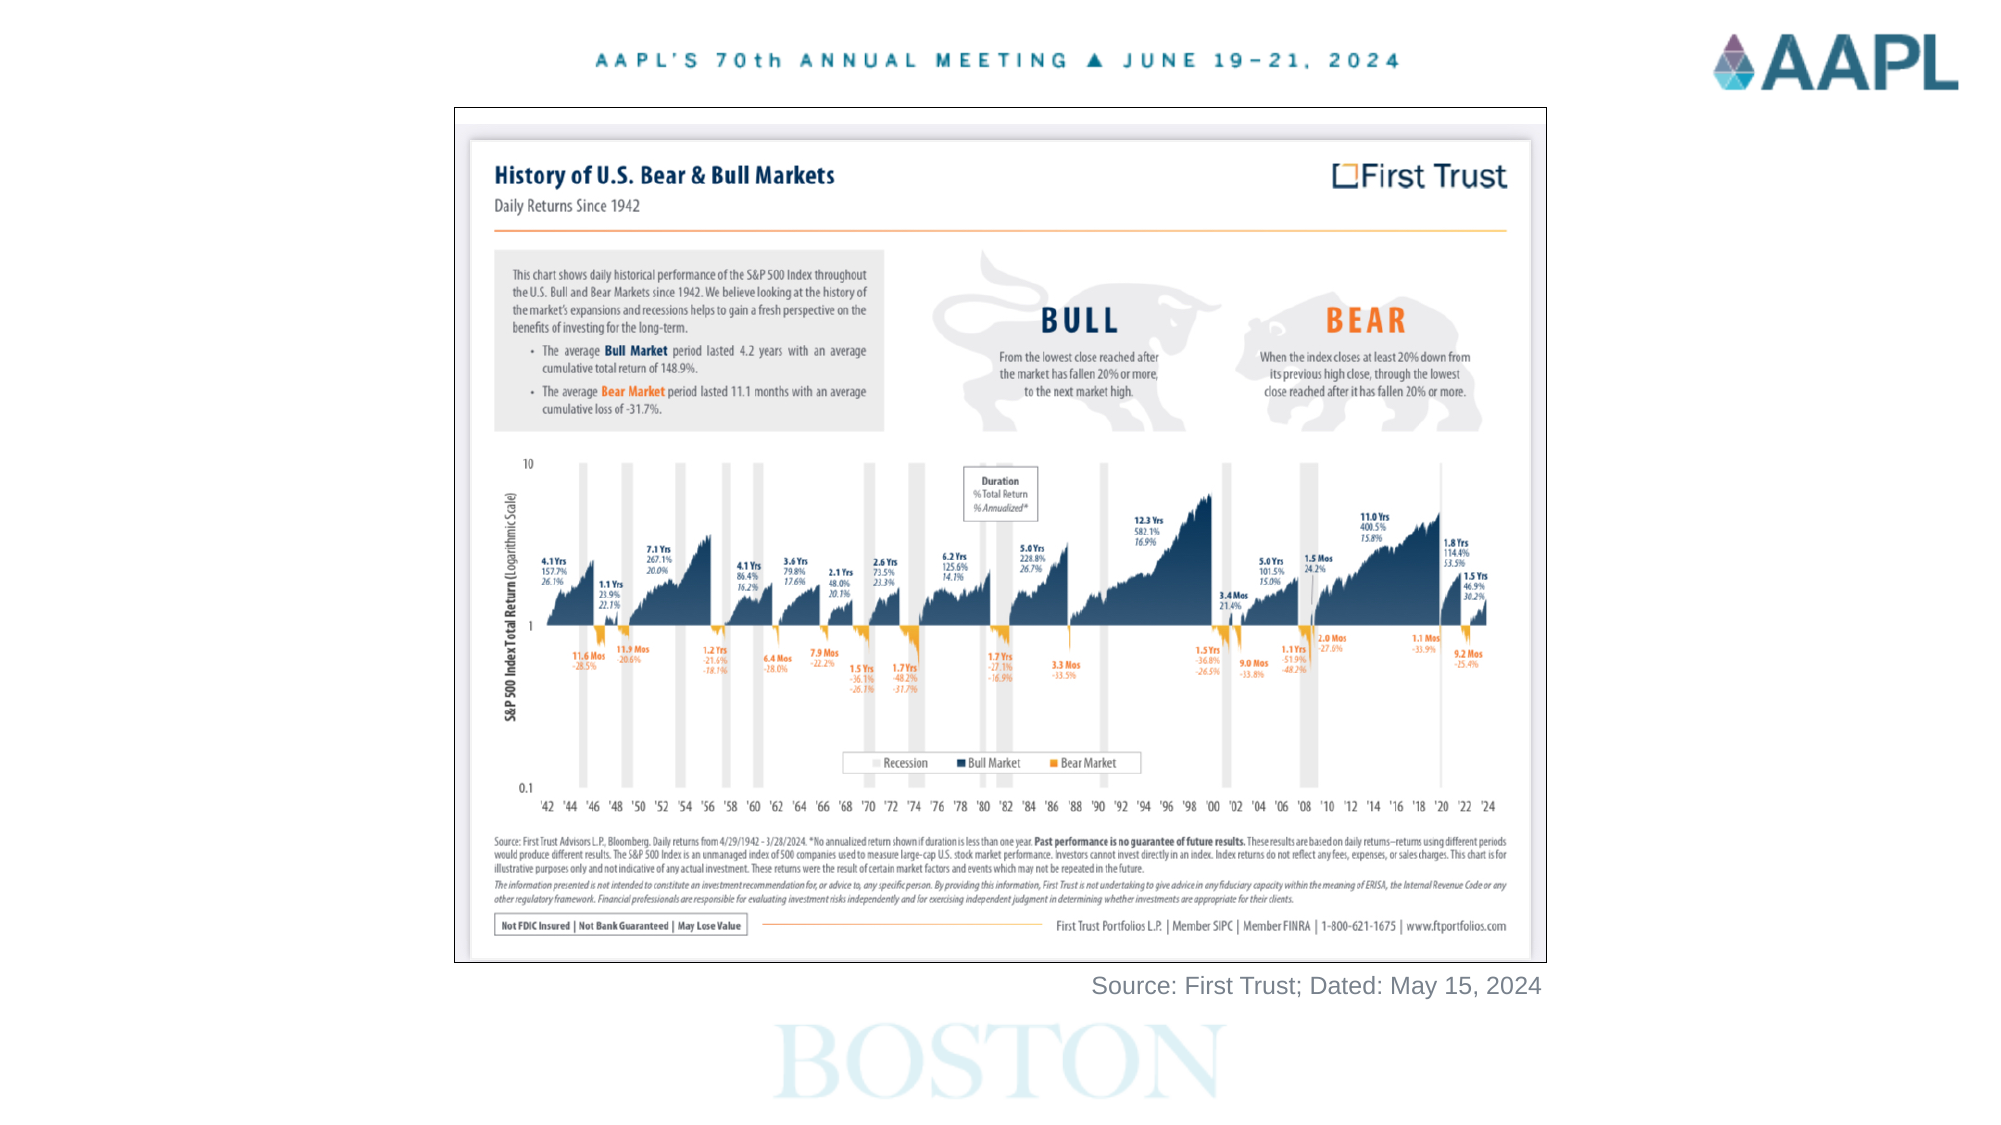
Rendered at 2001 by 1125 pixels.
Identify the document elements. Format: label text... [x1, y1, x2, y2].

list Source: First Trust; Dated: May 15, 2024 [1076, 965, 2000, 1018]
picture [0, 0, 2001, 1125]
